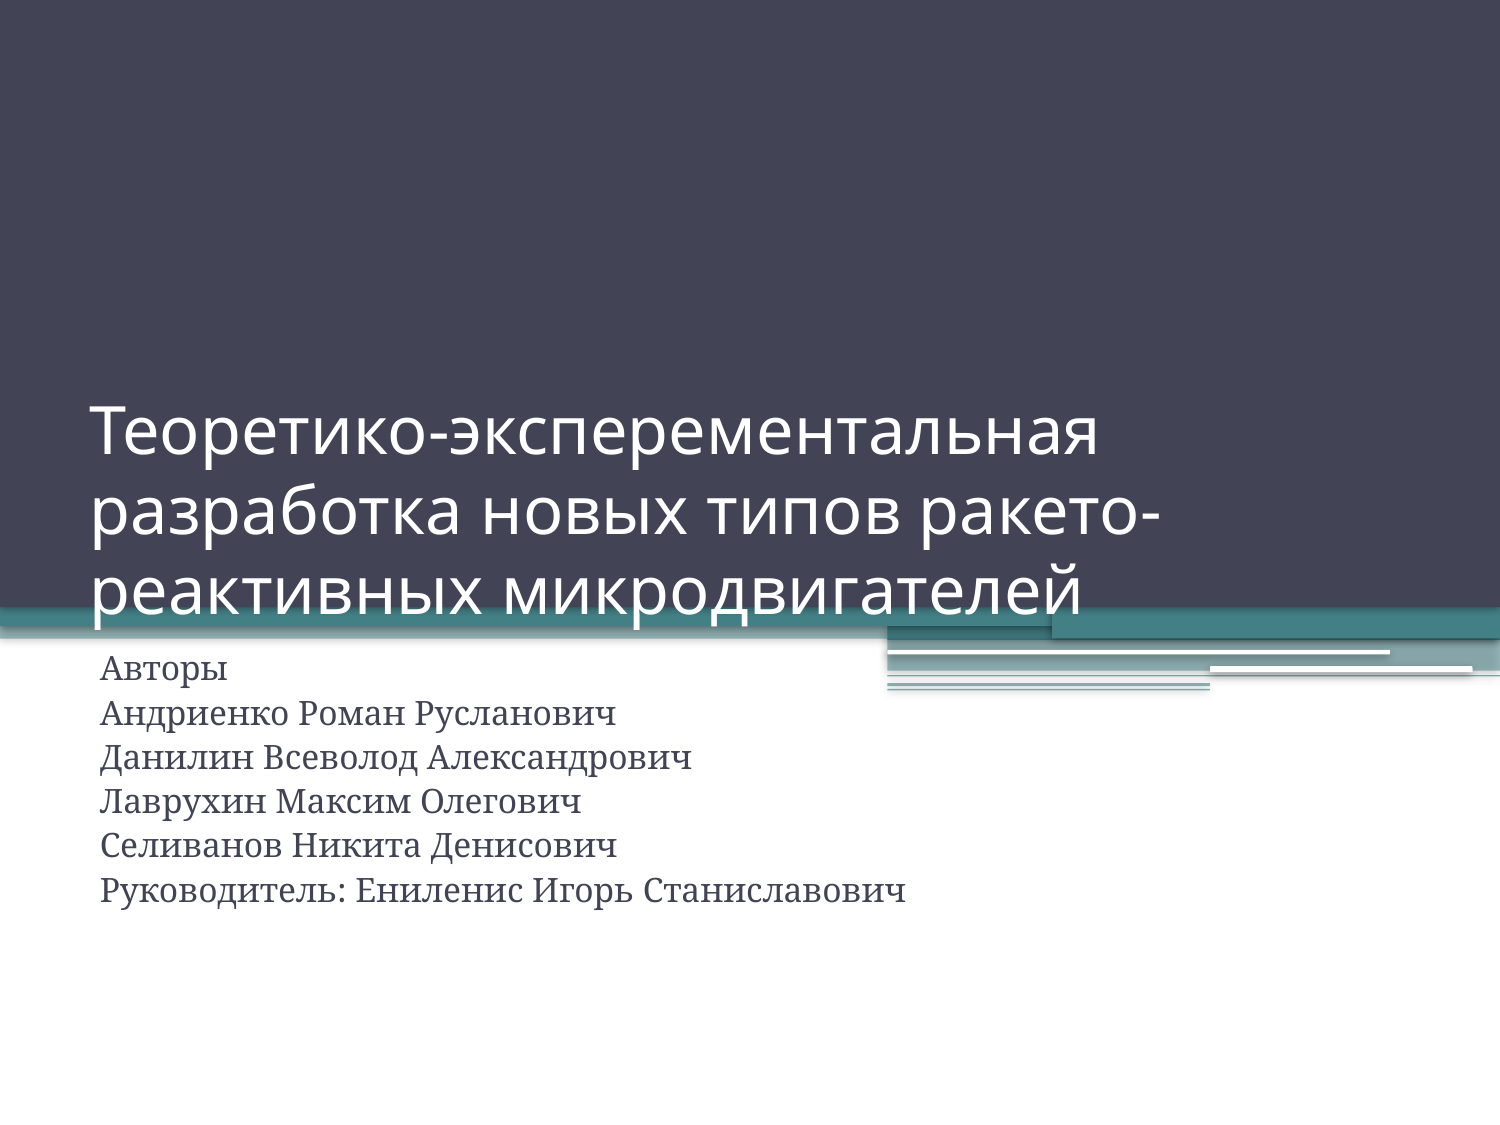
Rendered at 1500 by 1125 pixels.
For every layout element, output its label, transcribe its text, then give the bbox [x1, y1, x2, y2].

title Теоретико-эксперементальная разработка новых типов ракето-реактивных микродвигателей [75, 394, 1463, 636]
subtitle Авторы Андриенко Роман Русланович Данилин Всеволод Александрович Лаврухин Максим Олегович Селиванов Никита Денисович Руководитель: Ениленис Игорь Станиславович [75, 639, 928, 928]
